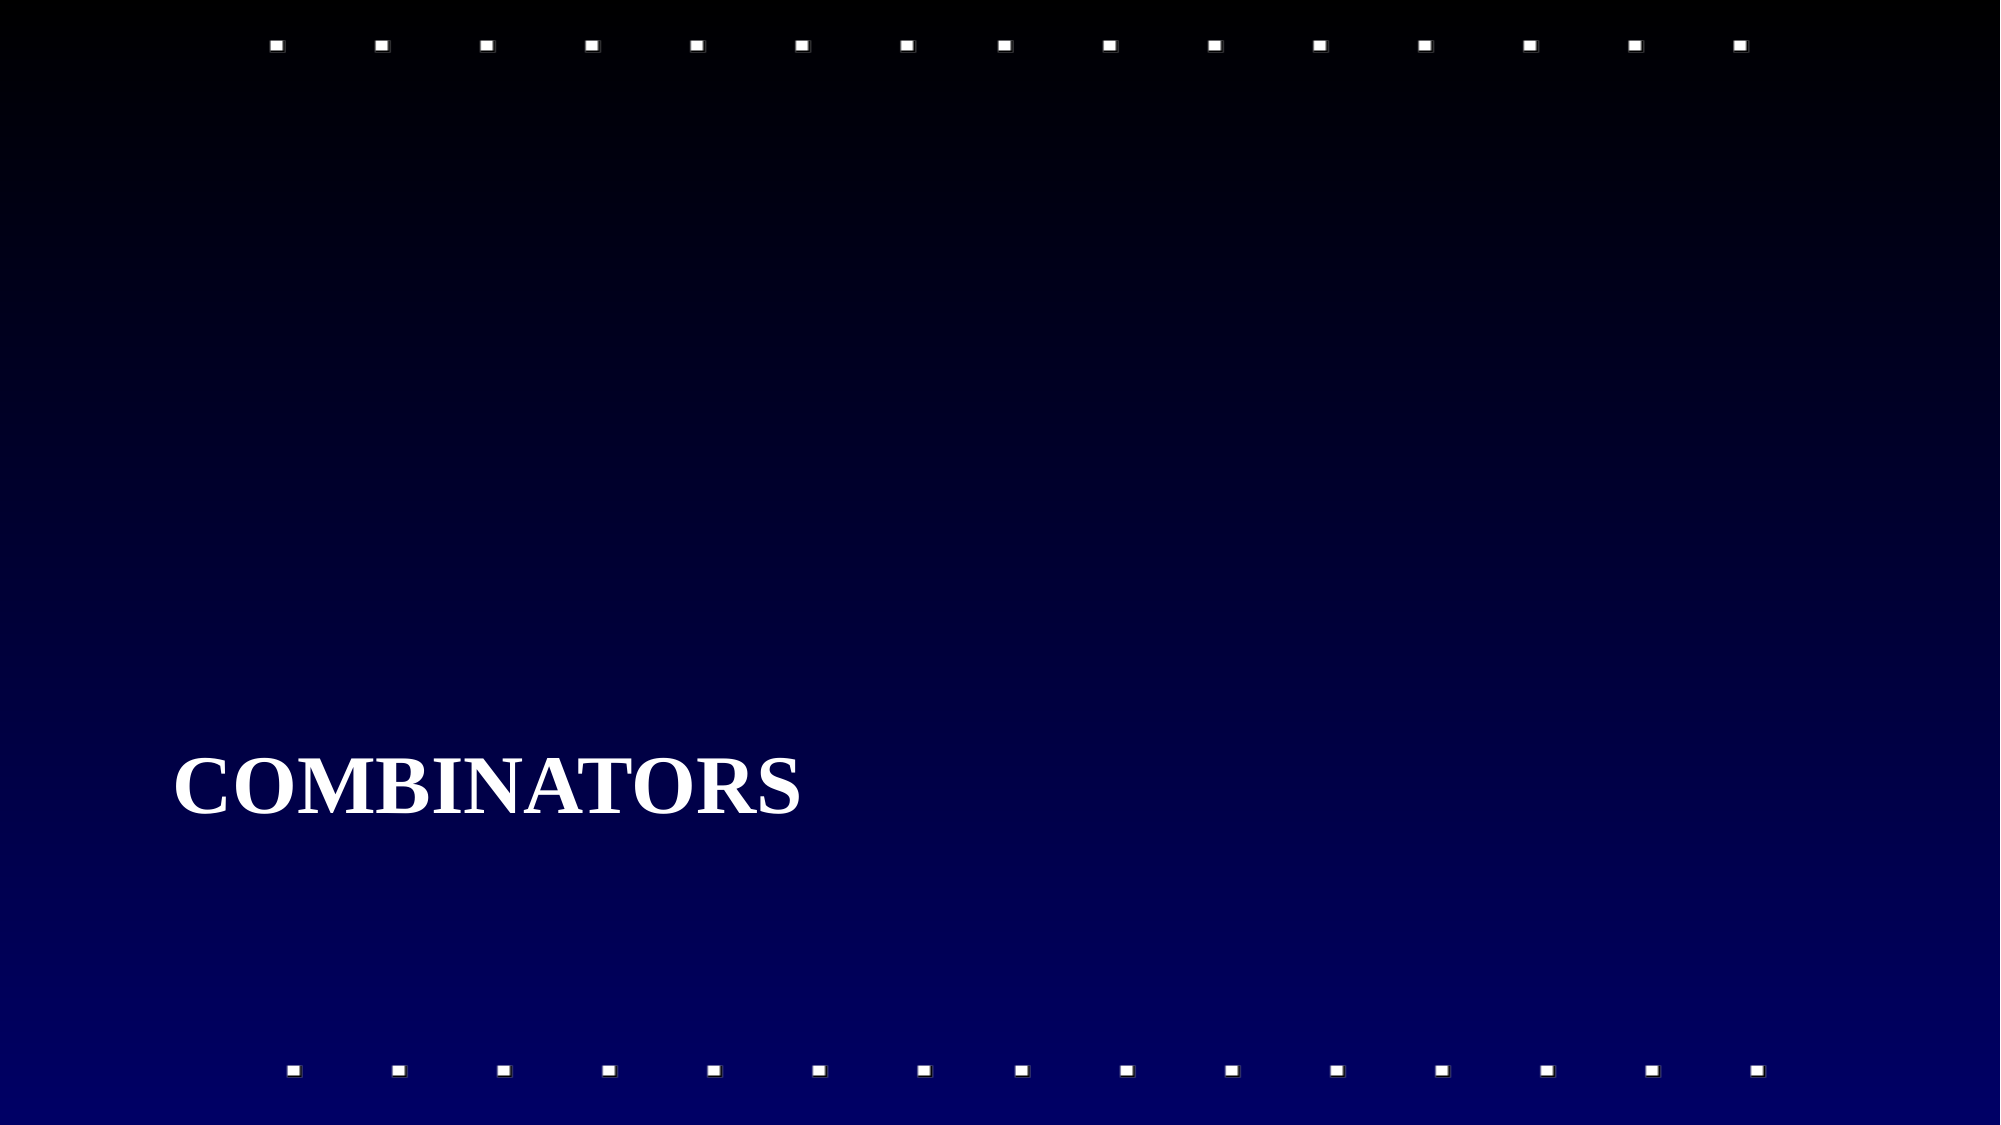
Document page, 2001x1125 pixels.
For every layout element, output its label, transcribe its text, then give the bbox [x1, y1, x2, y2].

picture [283, 1062, 1784, 1082]
title Combinators [157, 722, 1859, 947]
picture [266, 37, 1767, 57]
